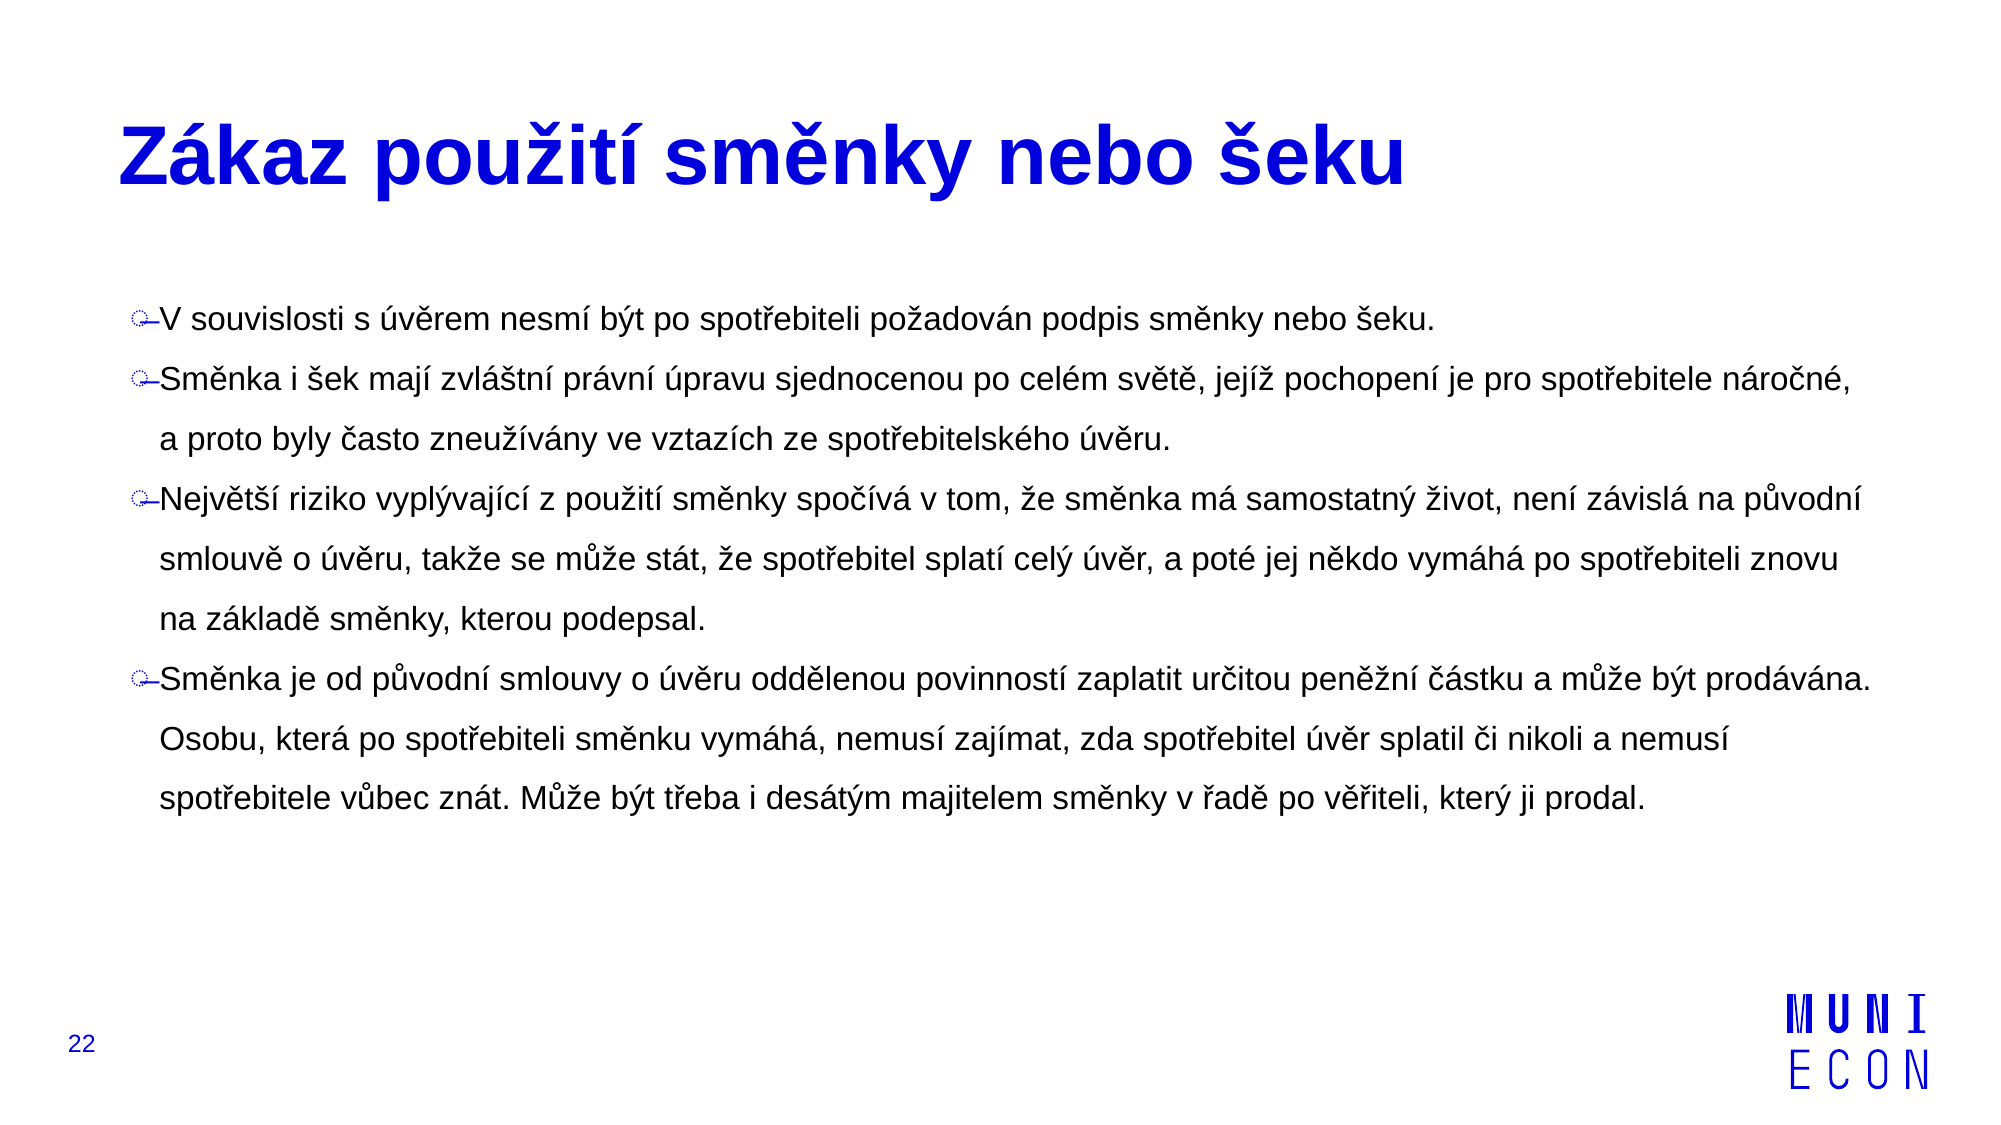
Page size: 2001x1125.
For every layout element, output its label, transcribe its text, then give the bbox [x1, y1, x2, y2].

slide_number 22 [67, 1021, 110, 1063]
title Zákaz použití směnky nebo šeku [118, 118, 1883, 193]
list V souvislosti s úvěrem nesmí být po spotřebiteli požadován podpis směnky nebo šeku. Směnka i šek mají zvláštní právní úpravu sjednocenou po celém světě, jejíž pochopení je pro spotřebitele náročné, a proto byly často zneužívány ve vztazích ze spotřebitelského úvěru. Největší riziko vyplývající z použití směnky spočívá v tom, že směnka má samostatný život, není závislá na původní smlouvě o úvěru, takže se může stát, že spotřebitel splatí celý úvěr, a poté jej někdo vymáhá po spotřebiteli znovu na základě směnky, kterou podepsal. Směnka je od původní smlouvy o úvěru oddělenou povinností zaplatit určitou peněžní částku a může být prodávána. Osobu, která po spotřebiteli směnku vymáhá, nemusí zajímat, zda spotřebitel úvěr splatil či nikoli a nemusí spotřebitele vůbec znát. Může být třeba i desátým majitelem směnky v řadě po věřiteli, který ji prodal. [118, 277, 1883, 957]
